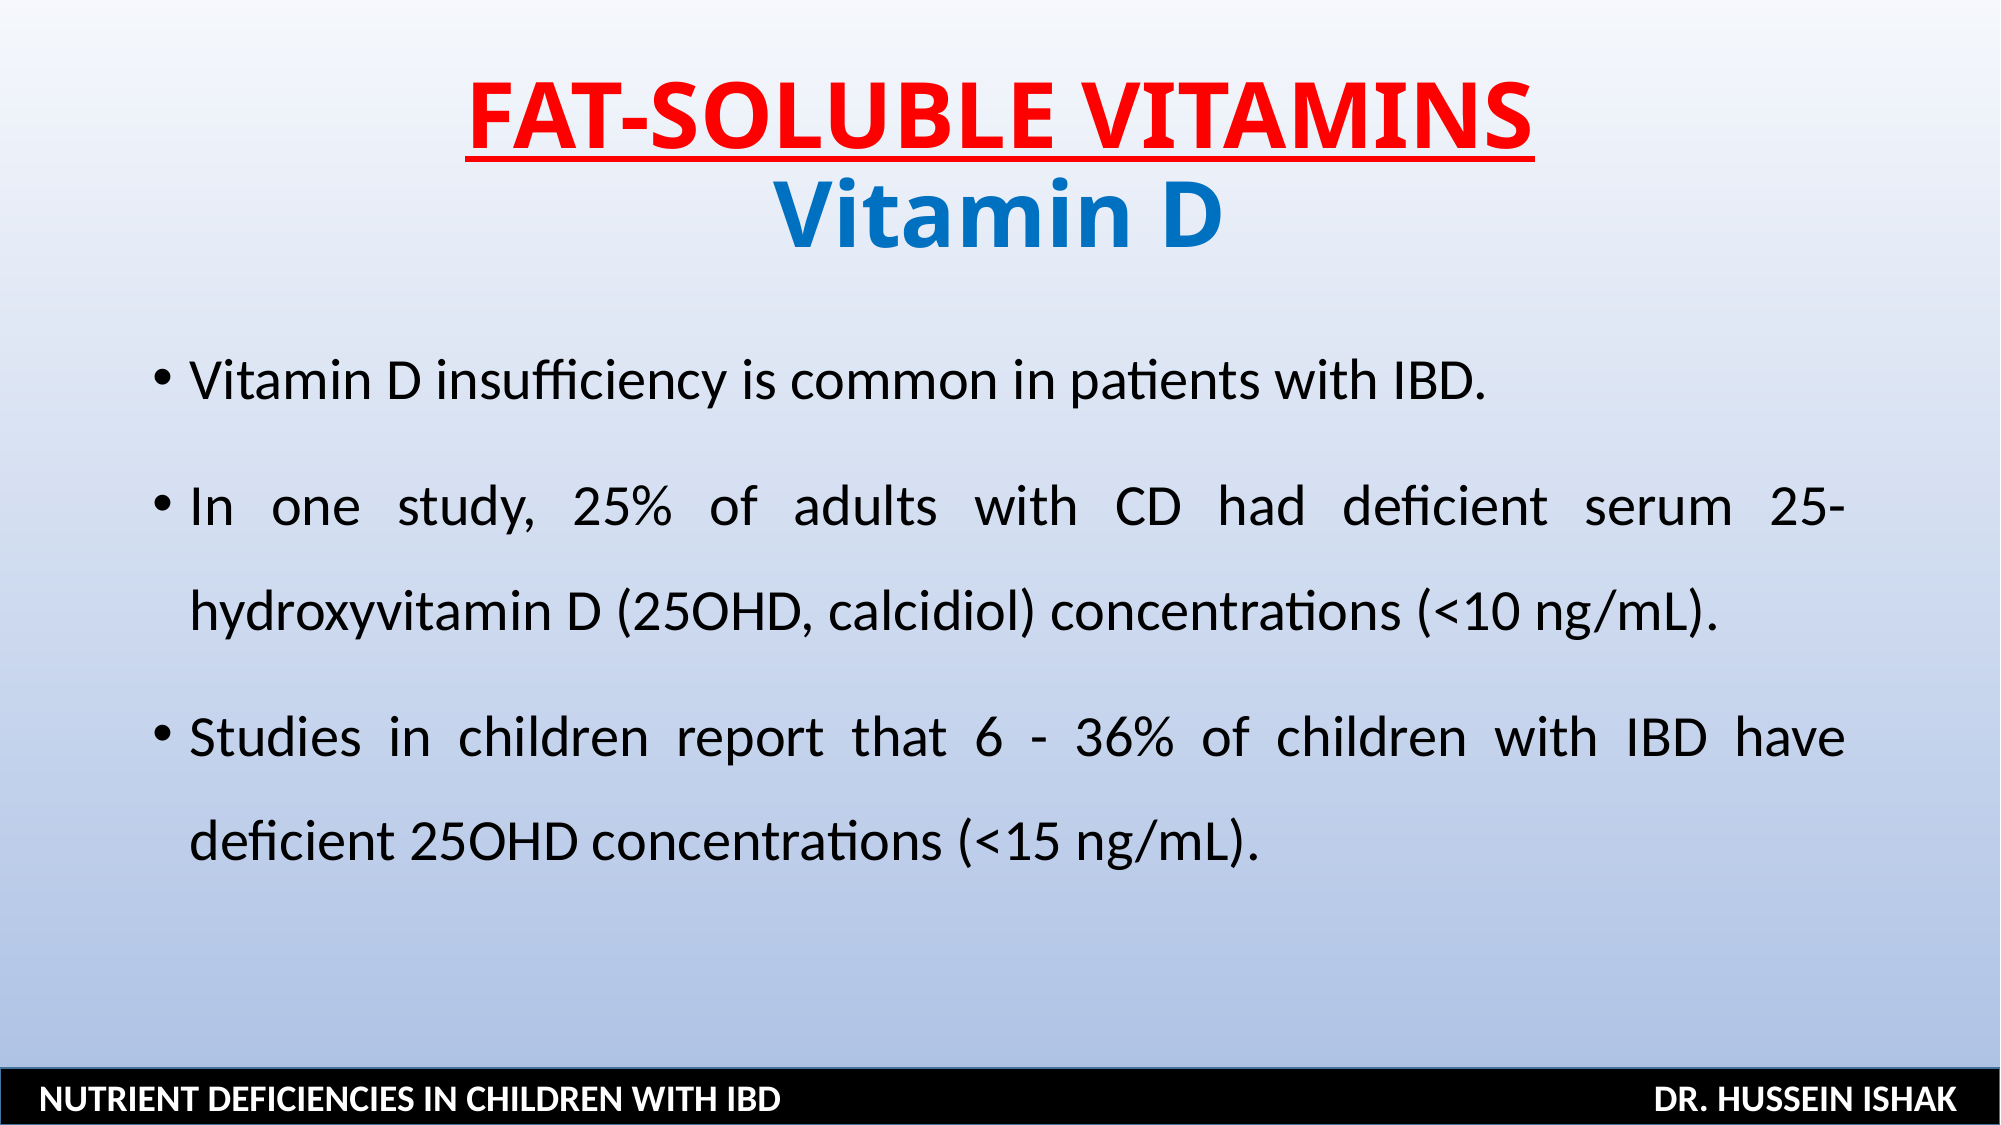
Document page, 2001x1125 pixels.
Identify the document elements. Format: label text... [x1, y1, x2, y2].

text_box NUTRIENT DEFICIENCIES IN CHILDREN WITH IBD DR. HUSSEIN ISHAK [0, 1067, 2000, 1125]
title FAT-SOLUBLE VITAMINS Vitamin D [137, 59, 1863, 278]
list Vitamin D insufficiency is common in patients with IBD. In one study, 25% of adults with CD had deficient serum 25-hydroxyvitamin D (25OHD, calcidiol) concentrations (<10 ng/mL). Studies in children report that 6 - 36% of children with IBD have deficient 25OHD concentrations (<15 ng/mL). [137, 299, 1863, 1014]
